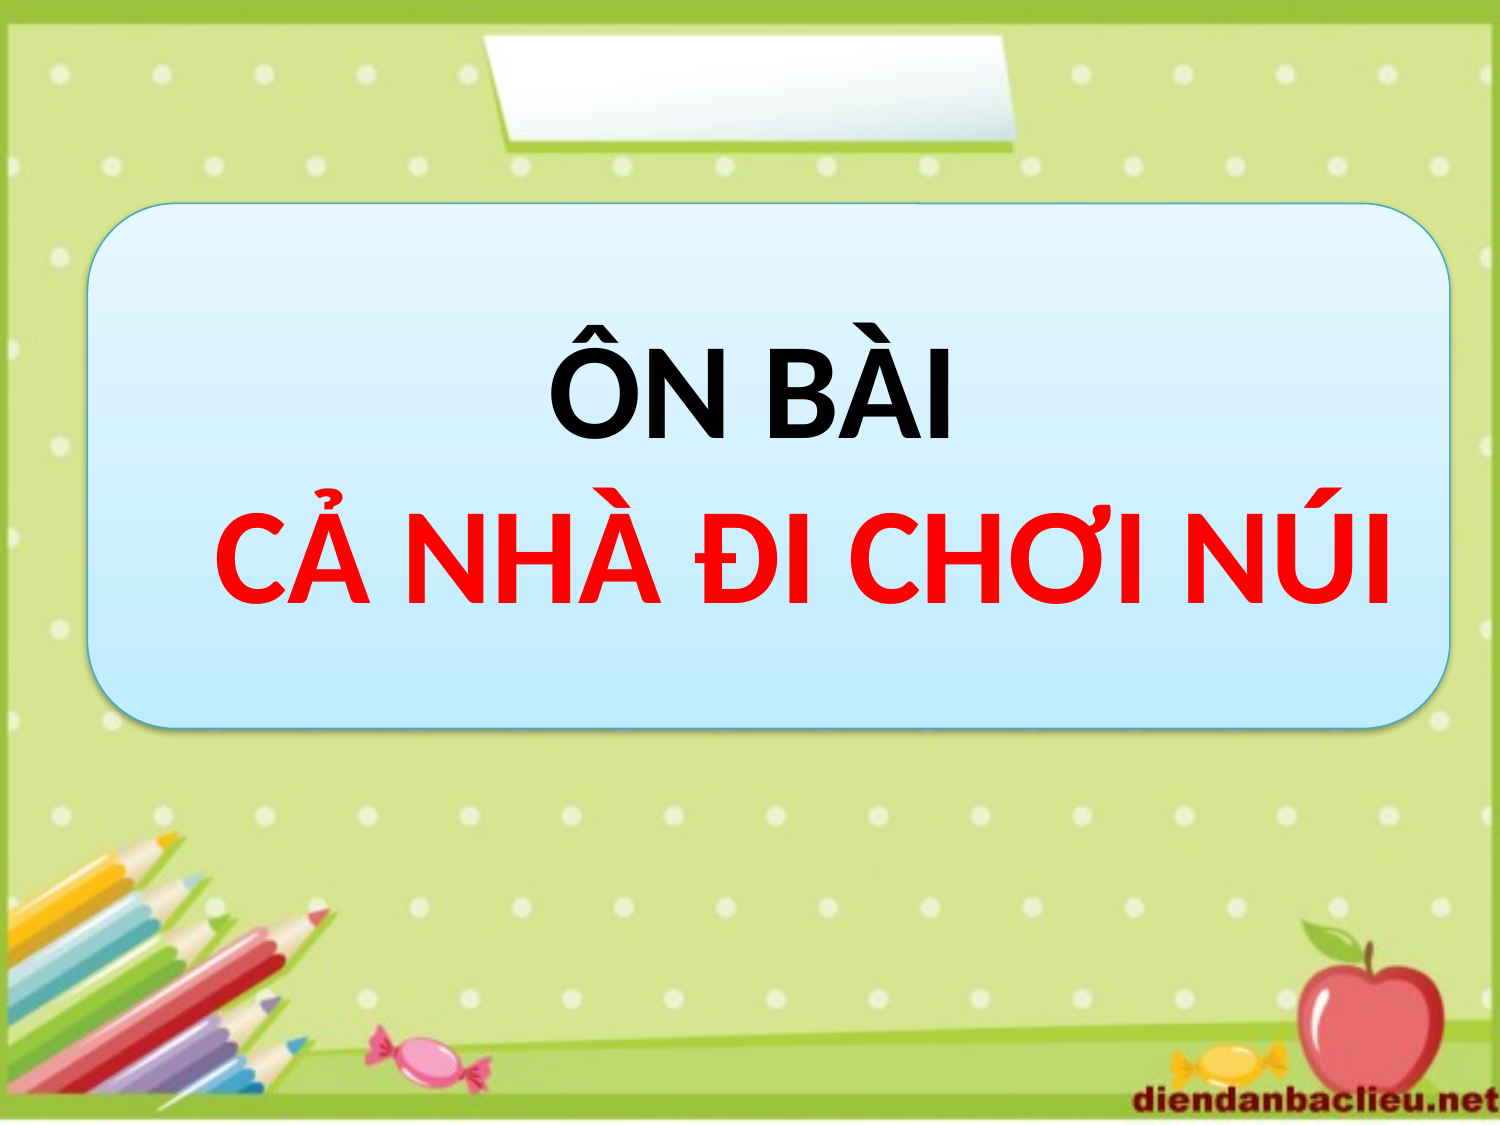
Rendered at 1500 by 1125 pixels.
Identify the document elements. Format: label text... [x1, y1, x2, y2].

picture [0, 0, 1500, 1125]
text_box ÔN BÀI CẢ NHÀ ĐI CHƠI NÚI [86, 202, 1451, 730]
